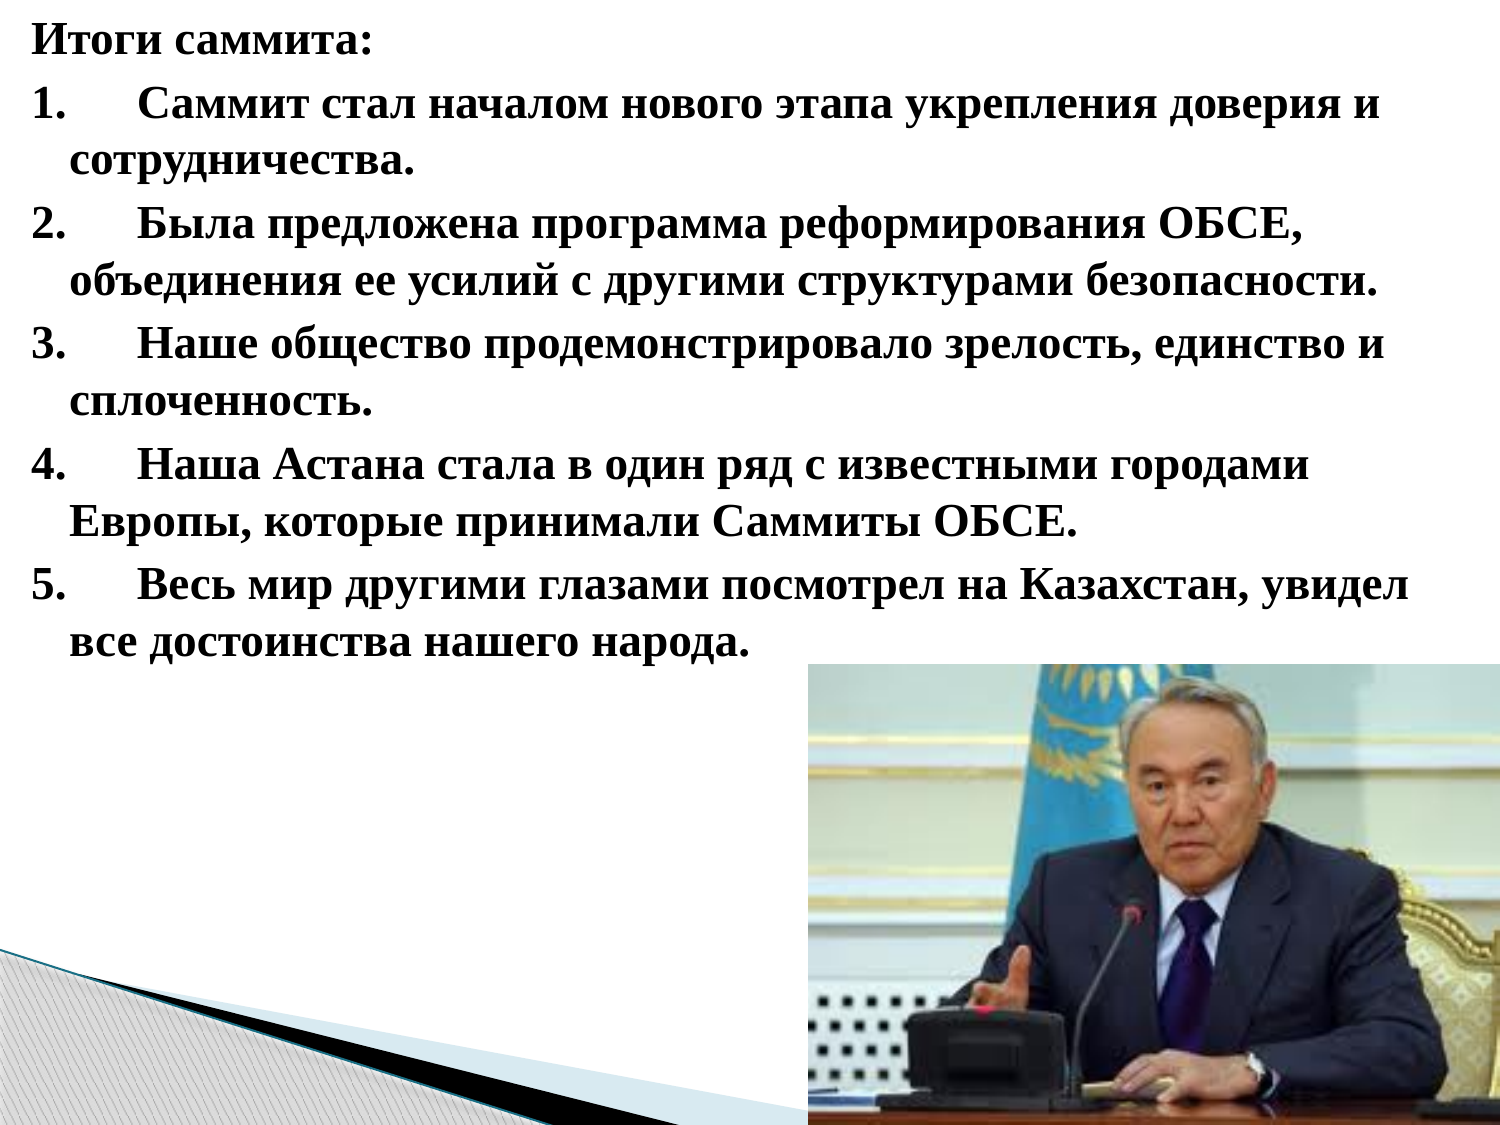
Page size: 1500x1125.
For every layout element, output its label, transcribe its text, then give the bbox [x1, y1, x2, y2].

list Итоги саммита: 1. Саммит стал началом нового этапа укрепления доверия и сотрудничества. 2. Была предложена программа реформирования ОБСЕ, объединения ее усилий с другими структурами безопасности. 3. Наше общество продемонстрировало зрелость, единство и сплоченность. 4. Наша Астана стала в один ряд с известными городами Европы, которые принимали Саммиты ОБСЕ. 5. Весь мир другими глазами посмотрел на Казахстан, увидел все достоинства нашего народа. [0, 0, 1500, 680]
picture [808, 664, 1500, 1125]
